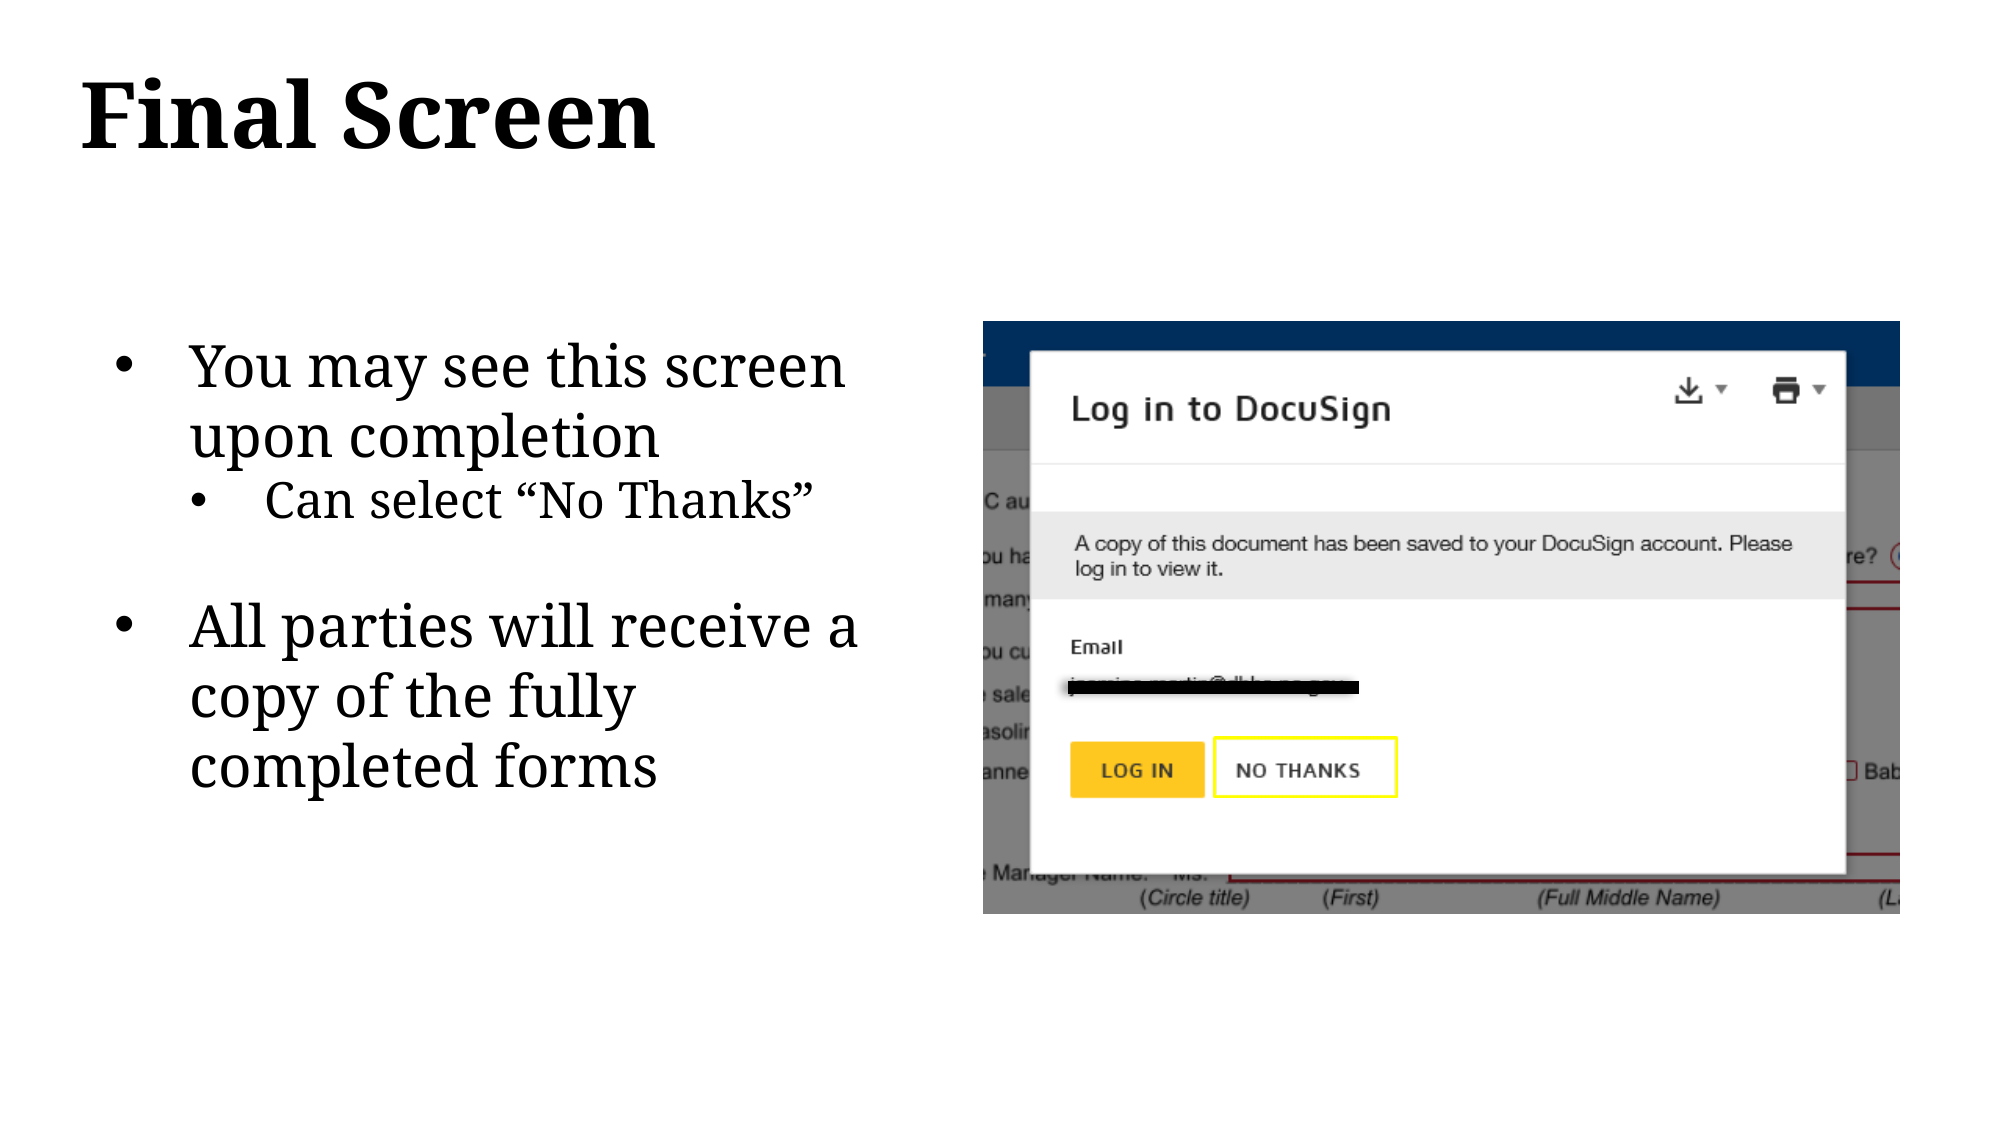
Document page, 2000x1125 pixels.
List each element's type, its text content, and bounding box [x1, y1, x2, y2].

title Final Screen [65, 0, 1716, 238]
text_box You may see this screen upon completion Can select “No Thanks” All parties will receive a copy of the fully completed forms [100, 321, 921, 806]
picture [983, 321, 1900, 914]
